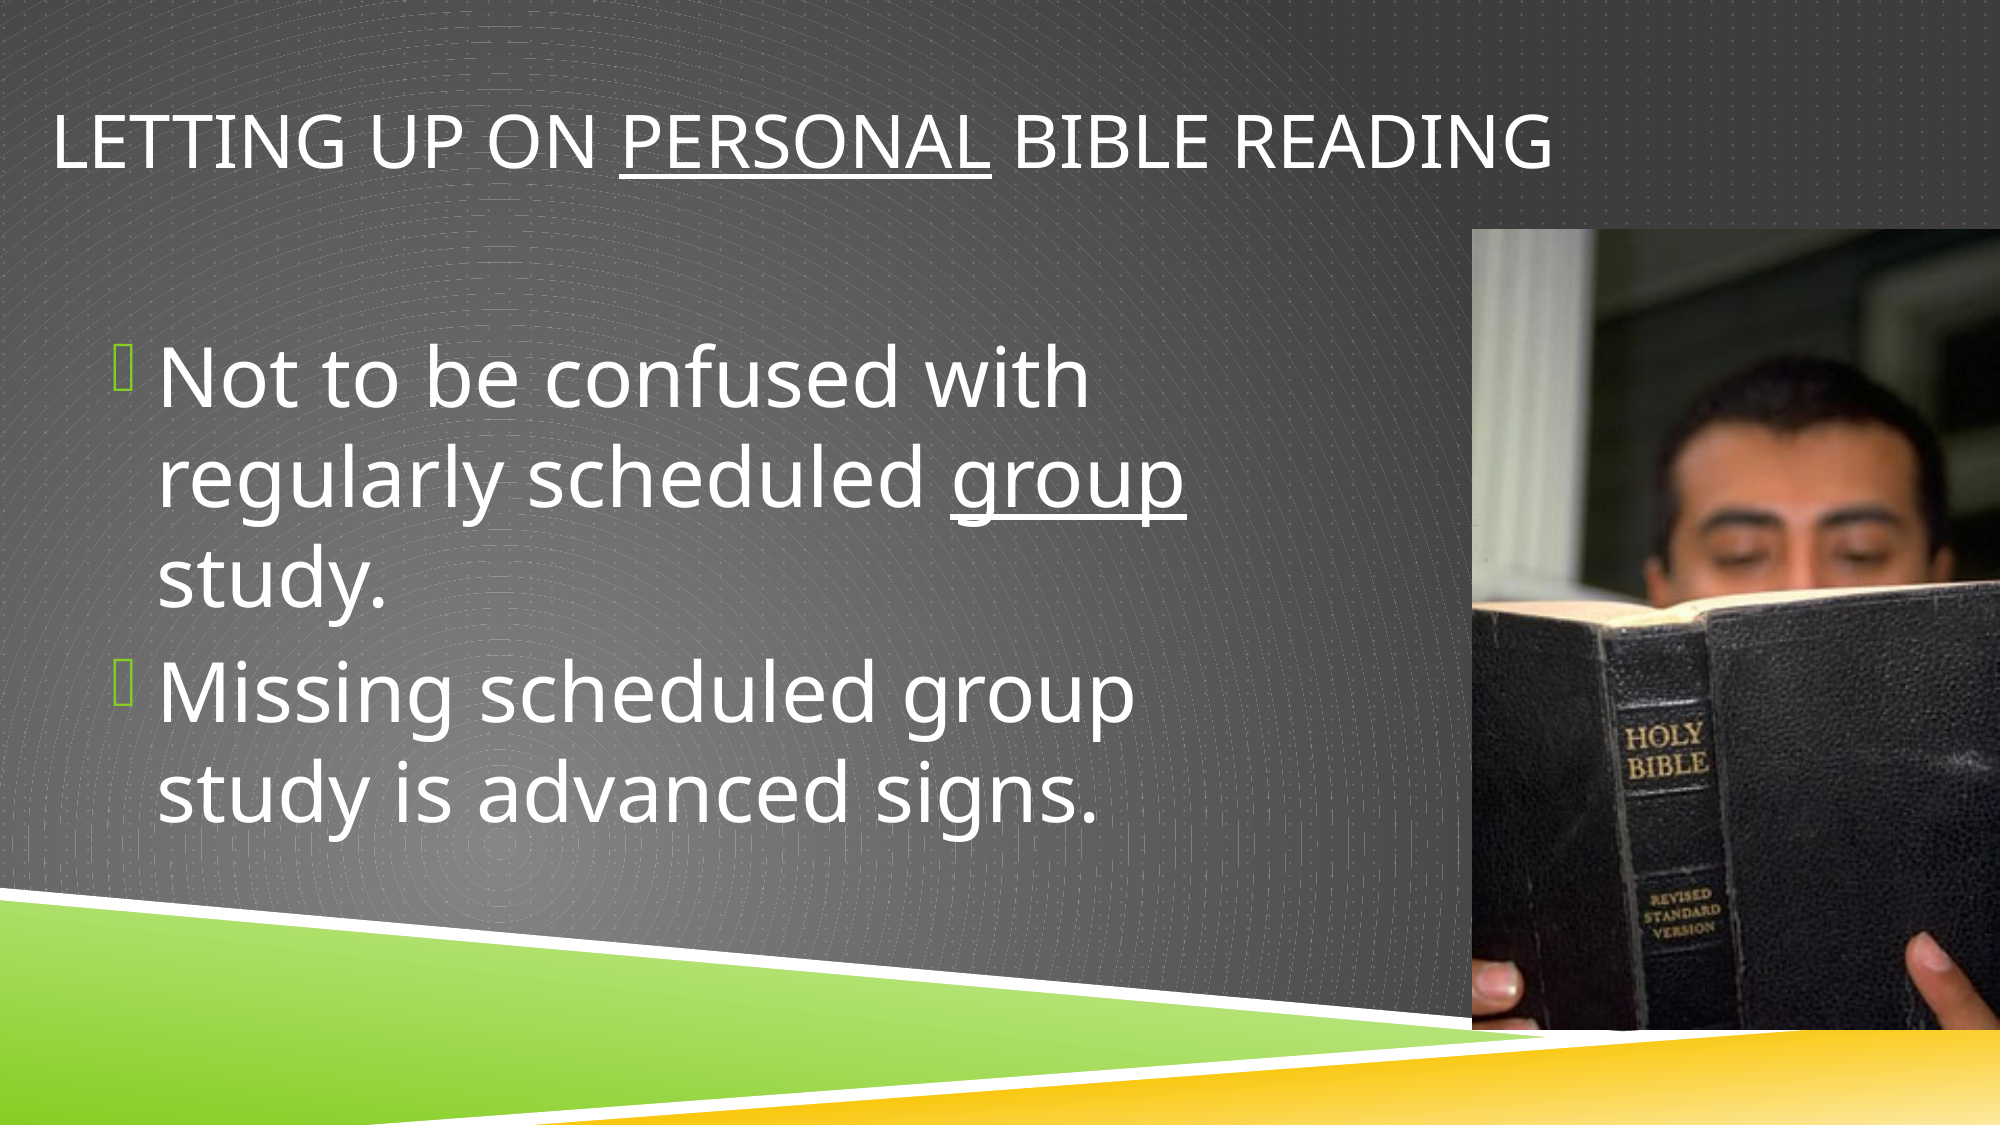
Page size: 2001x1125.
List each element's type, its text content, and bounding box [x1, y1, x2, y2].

picture [1472, 229, 2000, 1030]
list Not to be confused with regularly scheduled group study. Missing scheduled group study is advanced signs. [99, 317, 1313, 918]
title Letting up on personal Bible reading [50, 45, 1600, 233]
